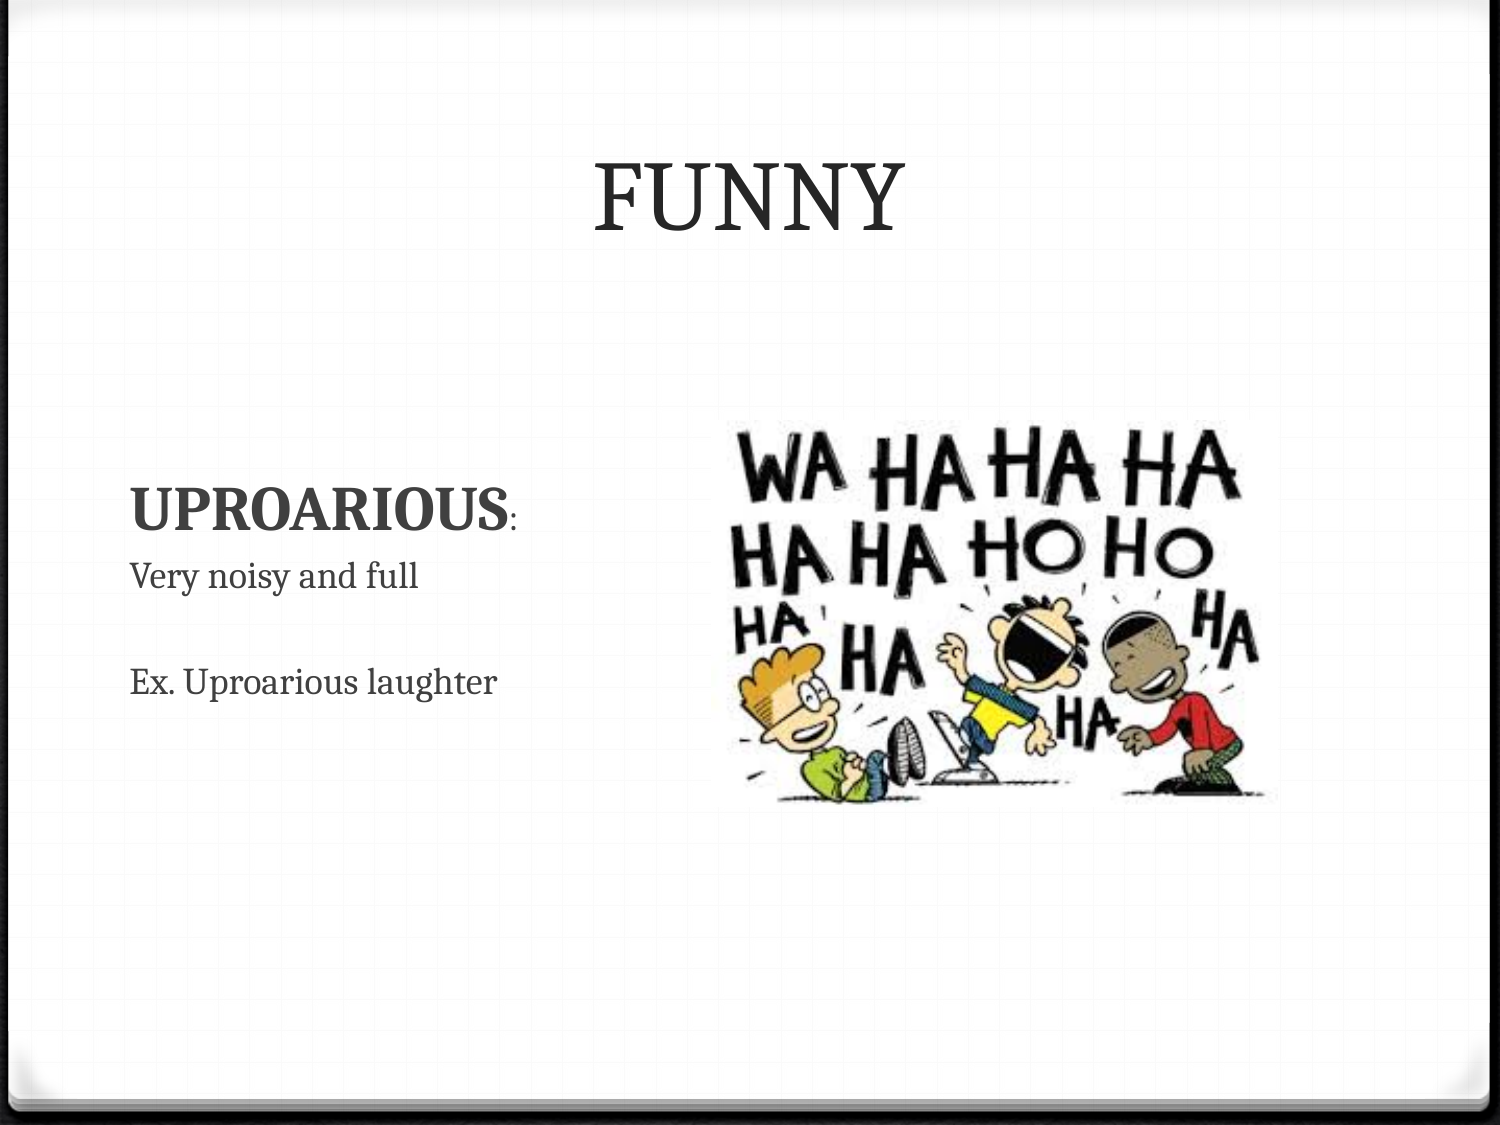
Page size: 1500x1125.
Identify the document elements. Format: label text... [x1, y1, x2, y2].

picture [0, 0, 1500, 1125]
list UPROARIOUS: Very noisy and full Ex. Uproarious laughter [114, 459, 705, 710]
title FUNNY [90, 71, 1410, 309]
